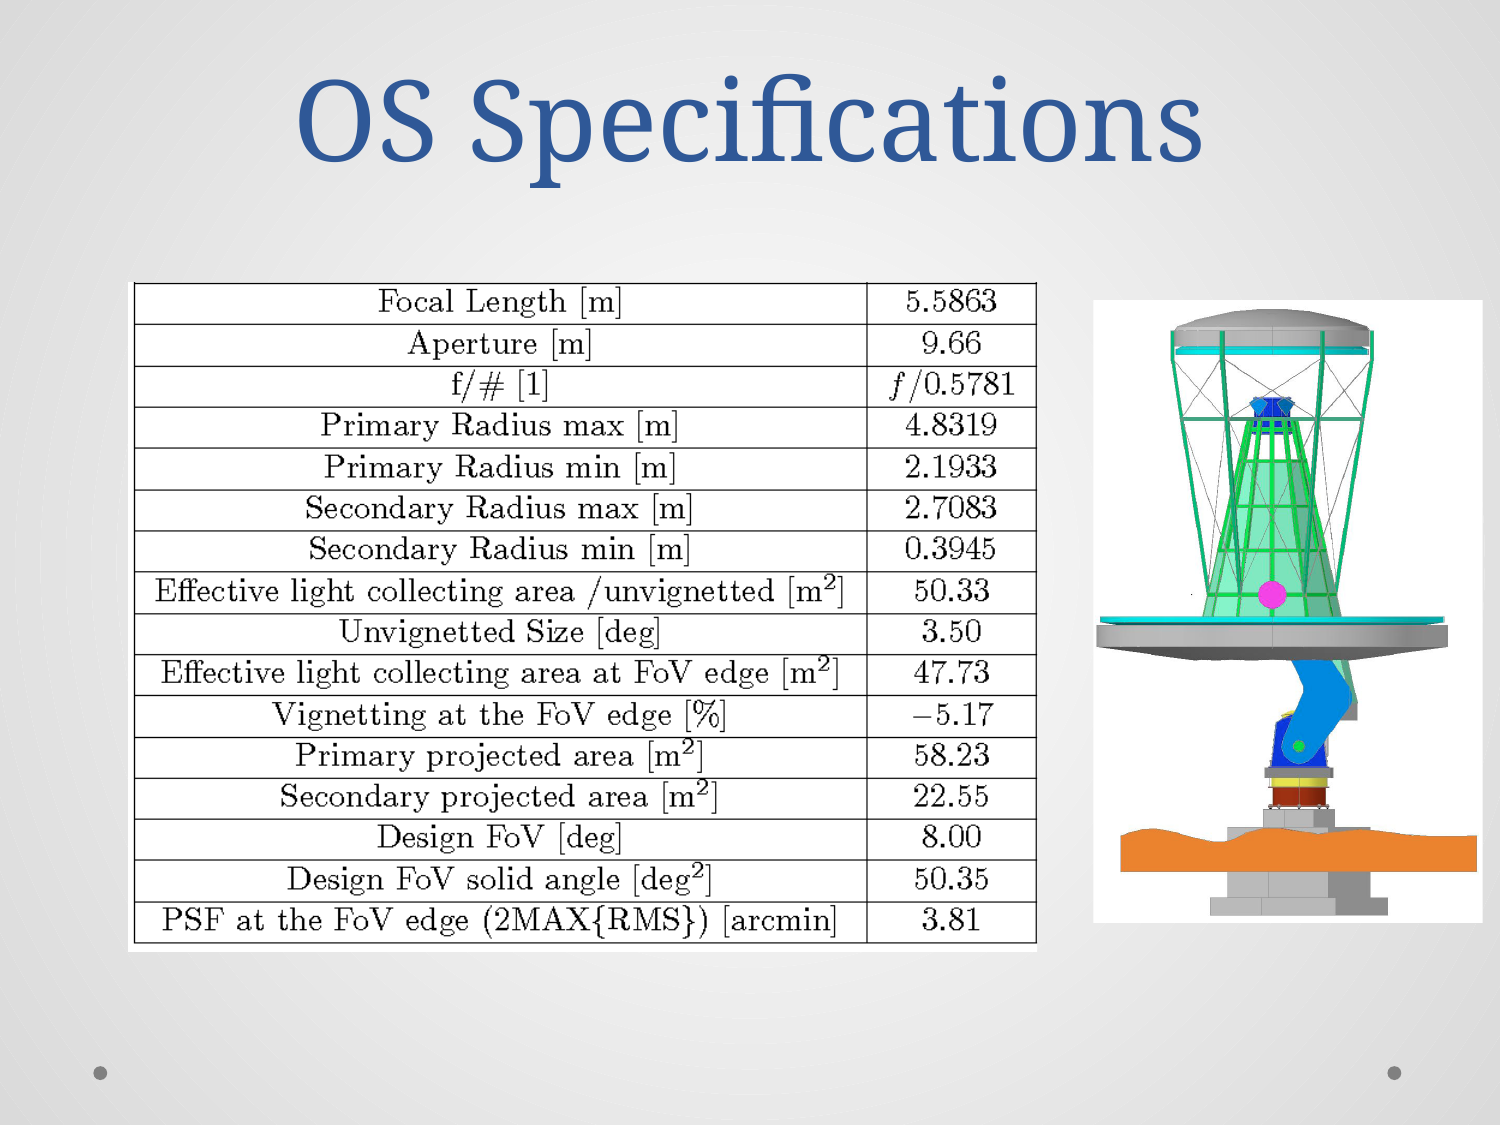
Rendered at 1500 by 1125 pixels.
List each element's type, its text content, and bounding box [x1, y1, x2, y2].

picture [1093, 299, 1483, 923]
picture [122, 281, 1038, 957]
title OS Specifications [75, 45, 1425, 192]
